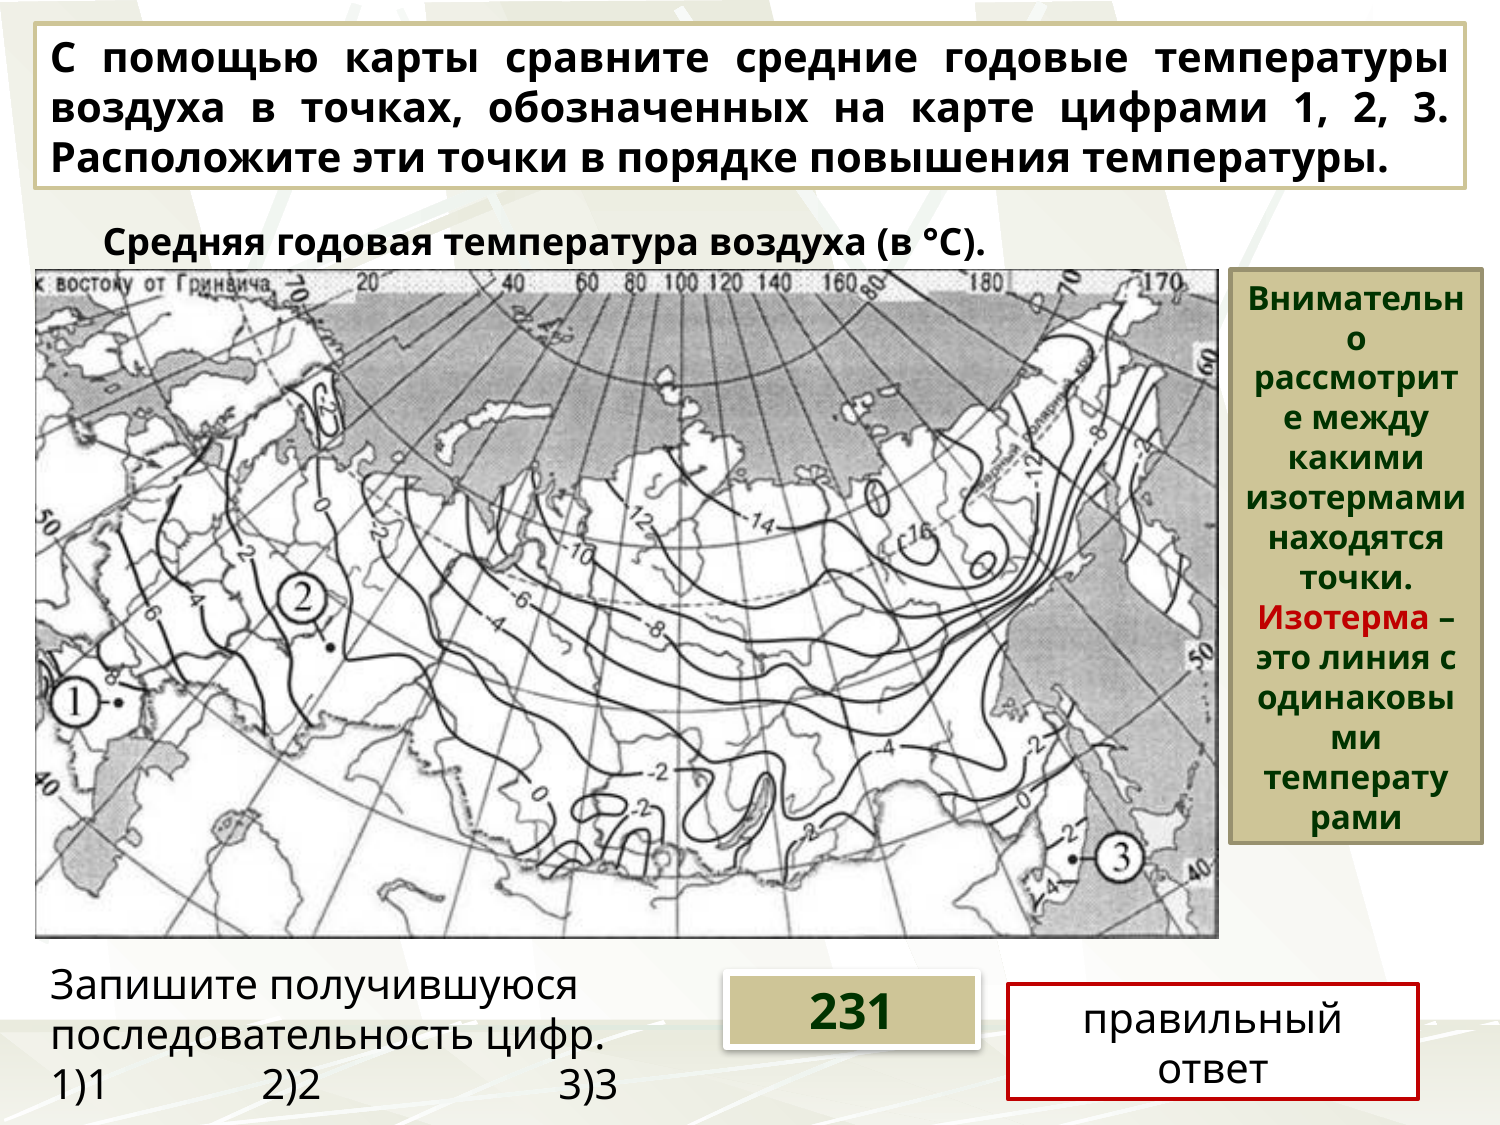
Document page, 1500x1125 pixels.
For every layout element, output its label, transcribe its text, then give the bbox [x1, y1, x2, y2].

text_box С помощью карты сравните средние годовые температуры воздуха в точках, обозначенных на карте цифрами 1, 2, 3. Расположите эти точки в порядке повышения температуры. [33, 21, 1467, 190]
picture [34, 269, 1219, 939]
text_box правильный ответ [1006, 982, 1420, 1101]
text_box Средняя годовая температура воздуха (в °С). [35, 210, 1055, 267]
text_box Внимательно рассмотрите между какими изотермами находятся точки. Изотерма – это линия с одинаковыми температу рами [1228, 267, 1484, 845]
text_box Запишите получившуюся последовательность цифр. 1)1 2)2 3)3 [35, 950, 821, 1125]
text_box 231 [723, 969, 981, 1050]
